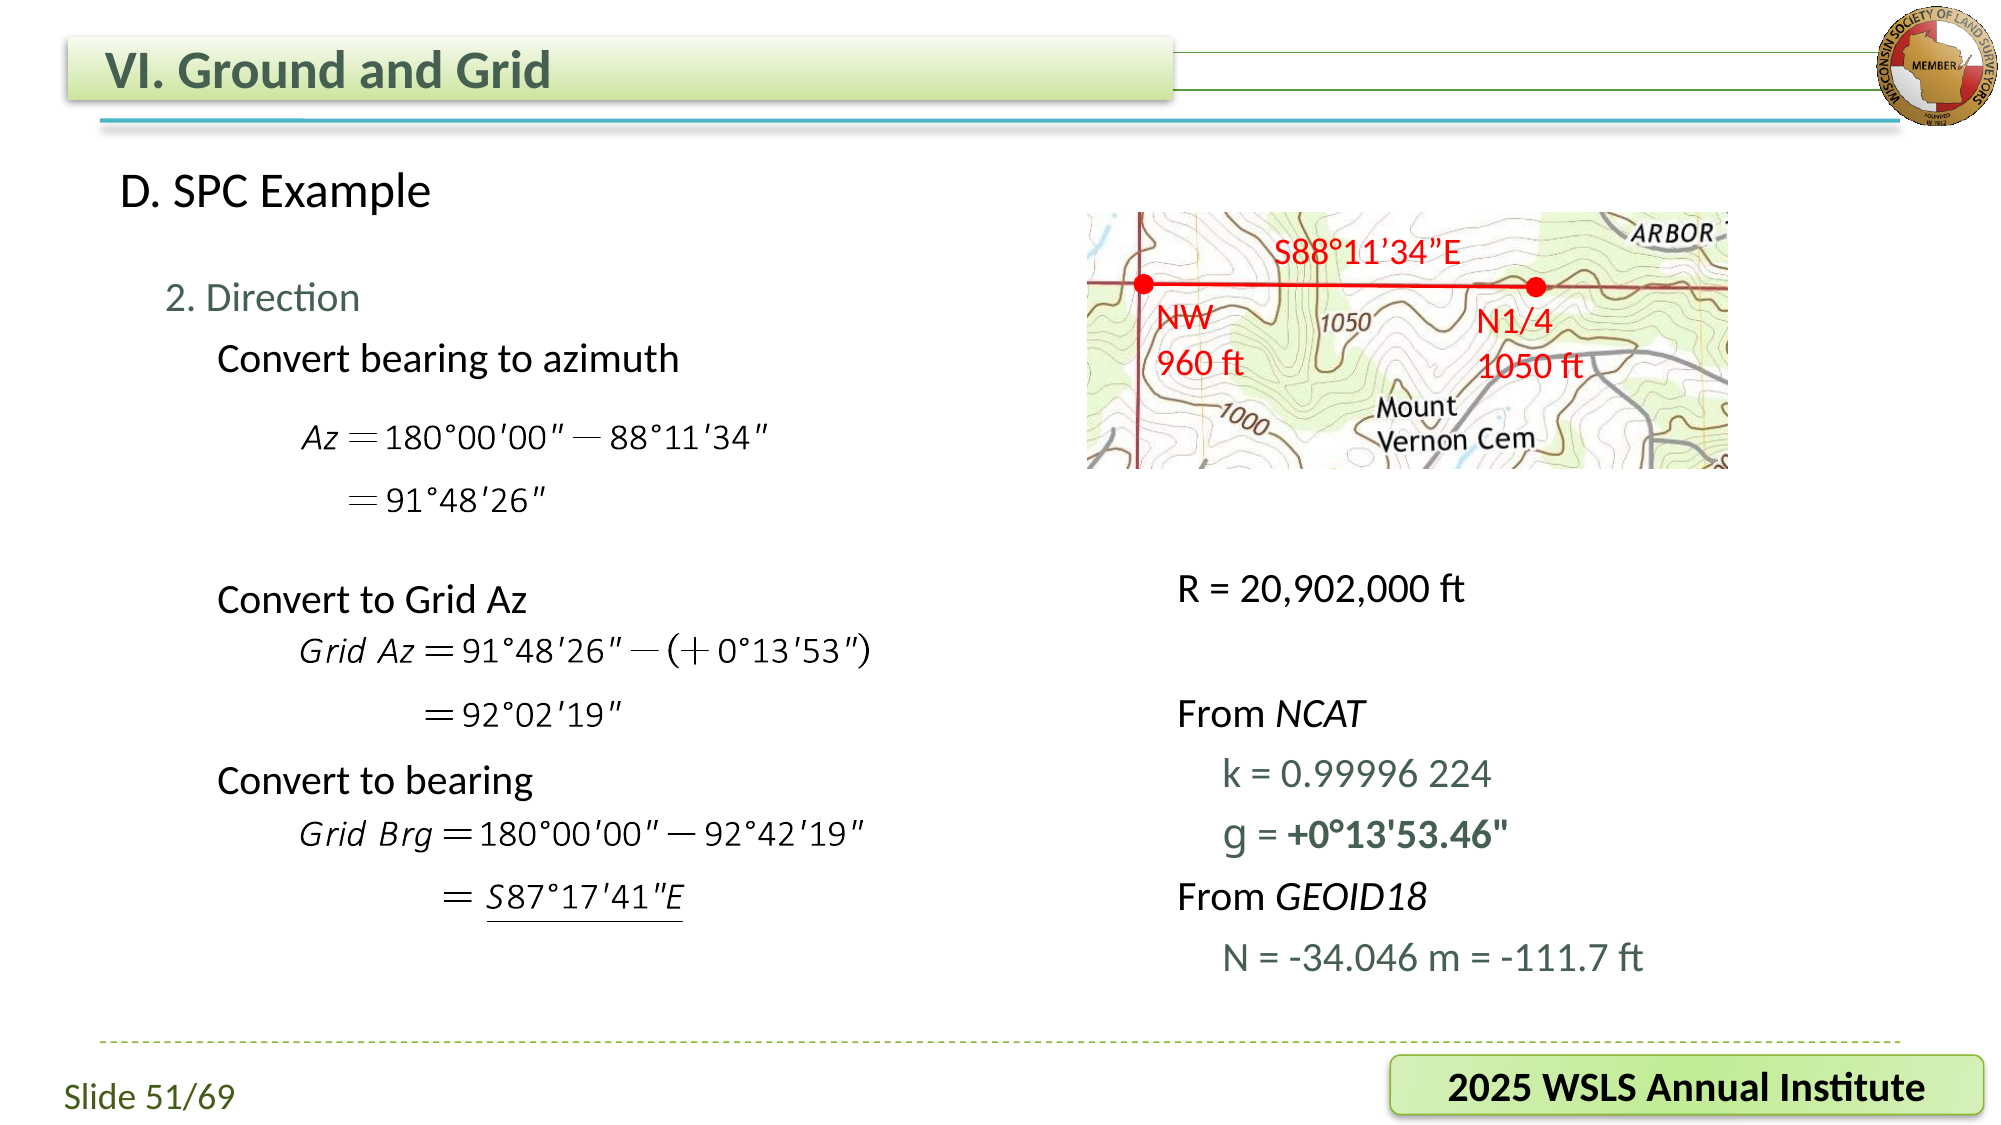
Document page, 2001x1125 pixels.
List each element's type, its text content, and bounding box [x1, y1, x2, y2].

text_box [296, 623, 877, 745]
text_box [296, 807, 870, 938]
list 2. Direction Convert bearing to azimuth Convert to Grid Az Convert to bearing [105, 262, 983, 1041]
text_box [1087, 212, 1728, 470]
title VI. Ground and Grid [90, 29, 1890, 107]
picture [1873, 3, 1999, 131]
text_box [296, 411, 774, 530]
list D. SPC Example [105, 149, 1912, 236]
list R = 20,902,000 ft From NCAT k = 0.99996 224 g = +0°13'53.46" From GEOID18 N = -34.046 m = -111.7 ft [1162, 553, 1872, 1042]
